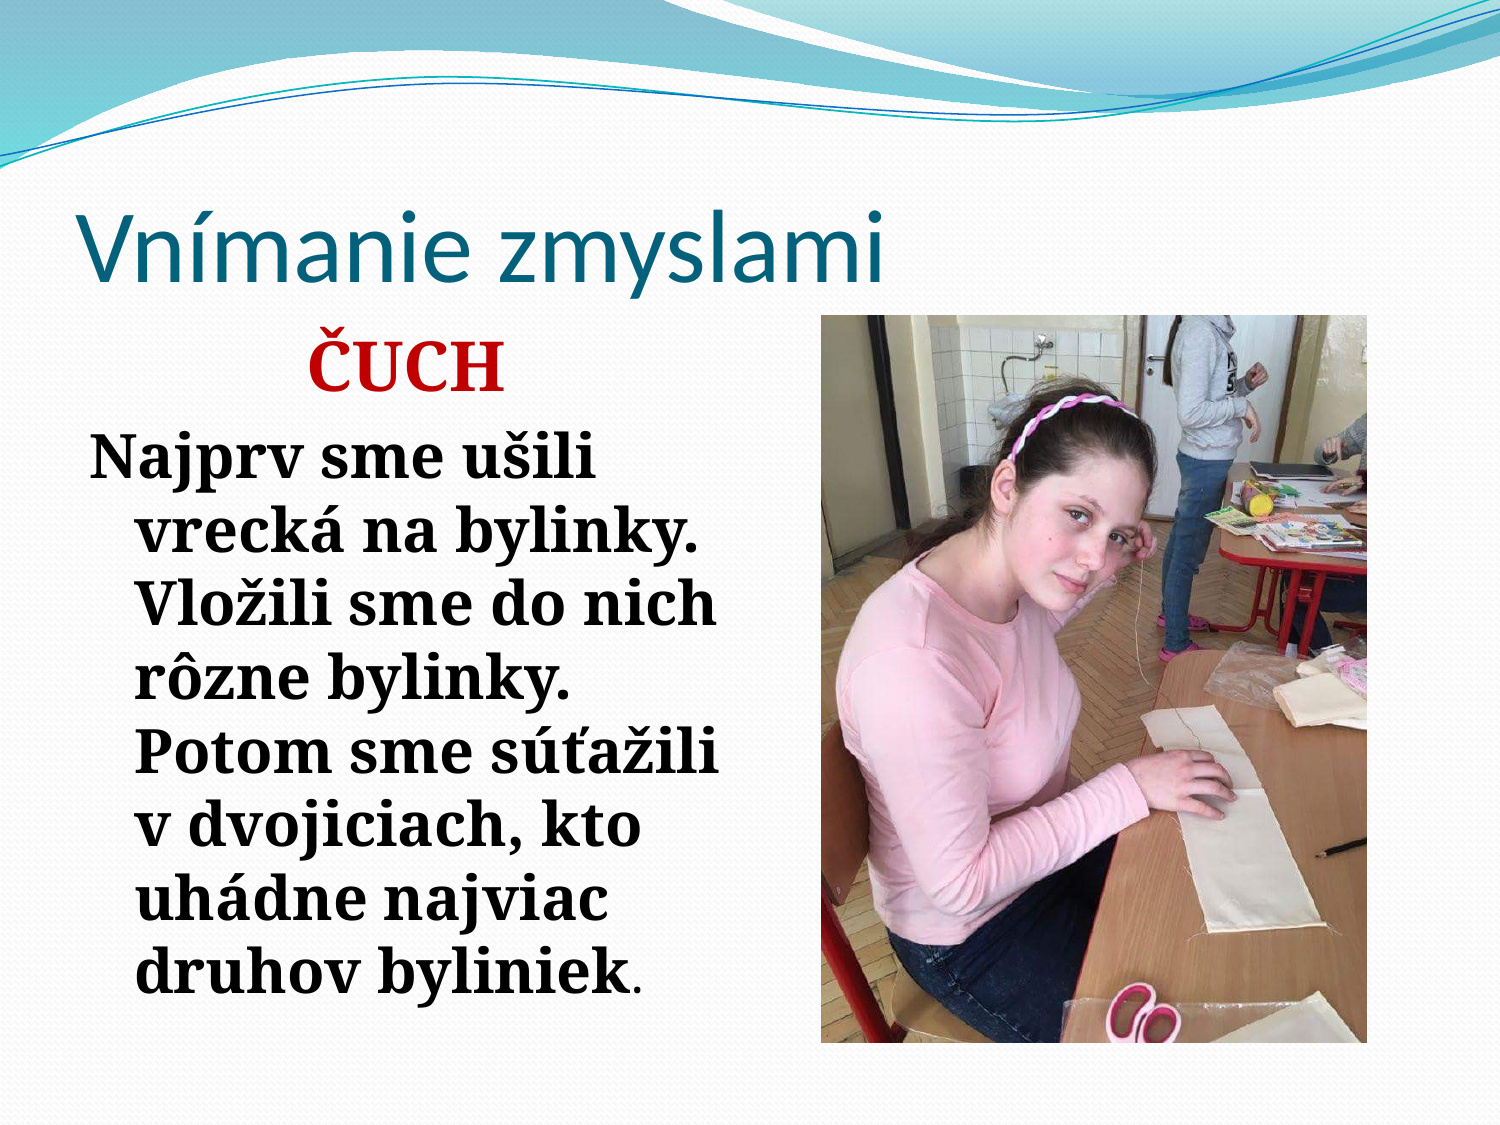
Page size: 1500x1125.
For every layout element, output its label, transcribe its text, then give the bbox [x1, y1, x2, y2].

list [820, 314, 1367, 1043]
list ČUCH Najprv sme ušili vrecká na bylinky. Vložili sme do nich rôzne bylinky. Potom sme súťažili v dvojiciach, kto uhádne najviac druhov byliniek. [75, 314, 738, 1043]
title Vnímanie zmyslami [75, 115, 1425, 303]
